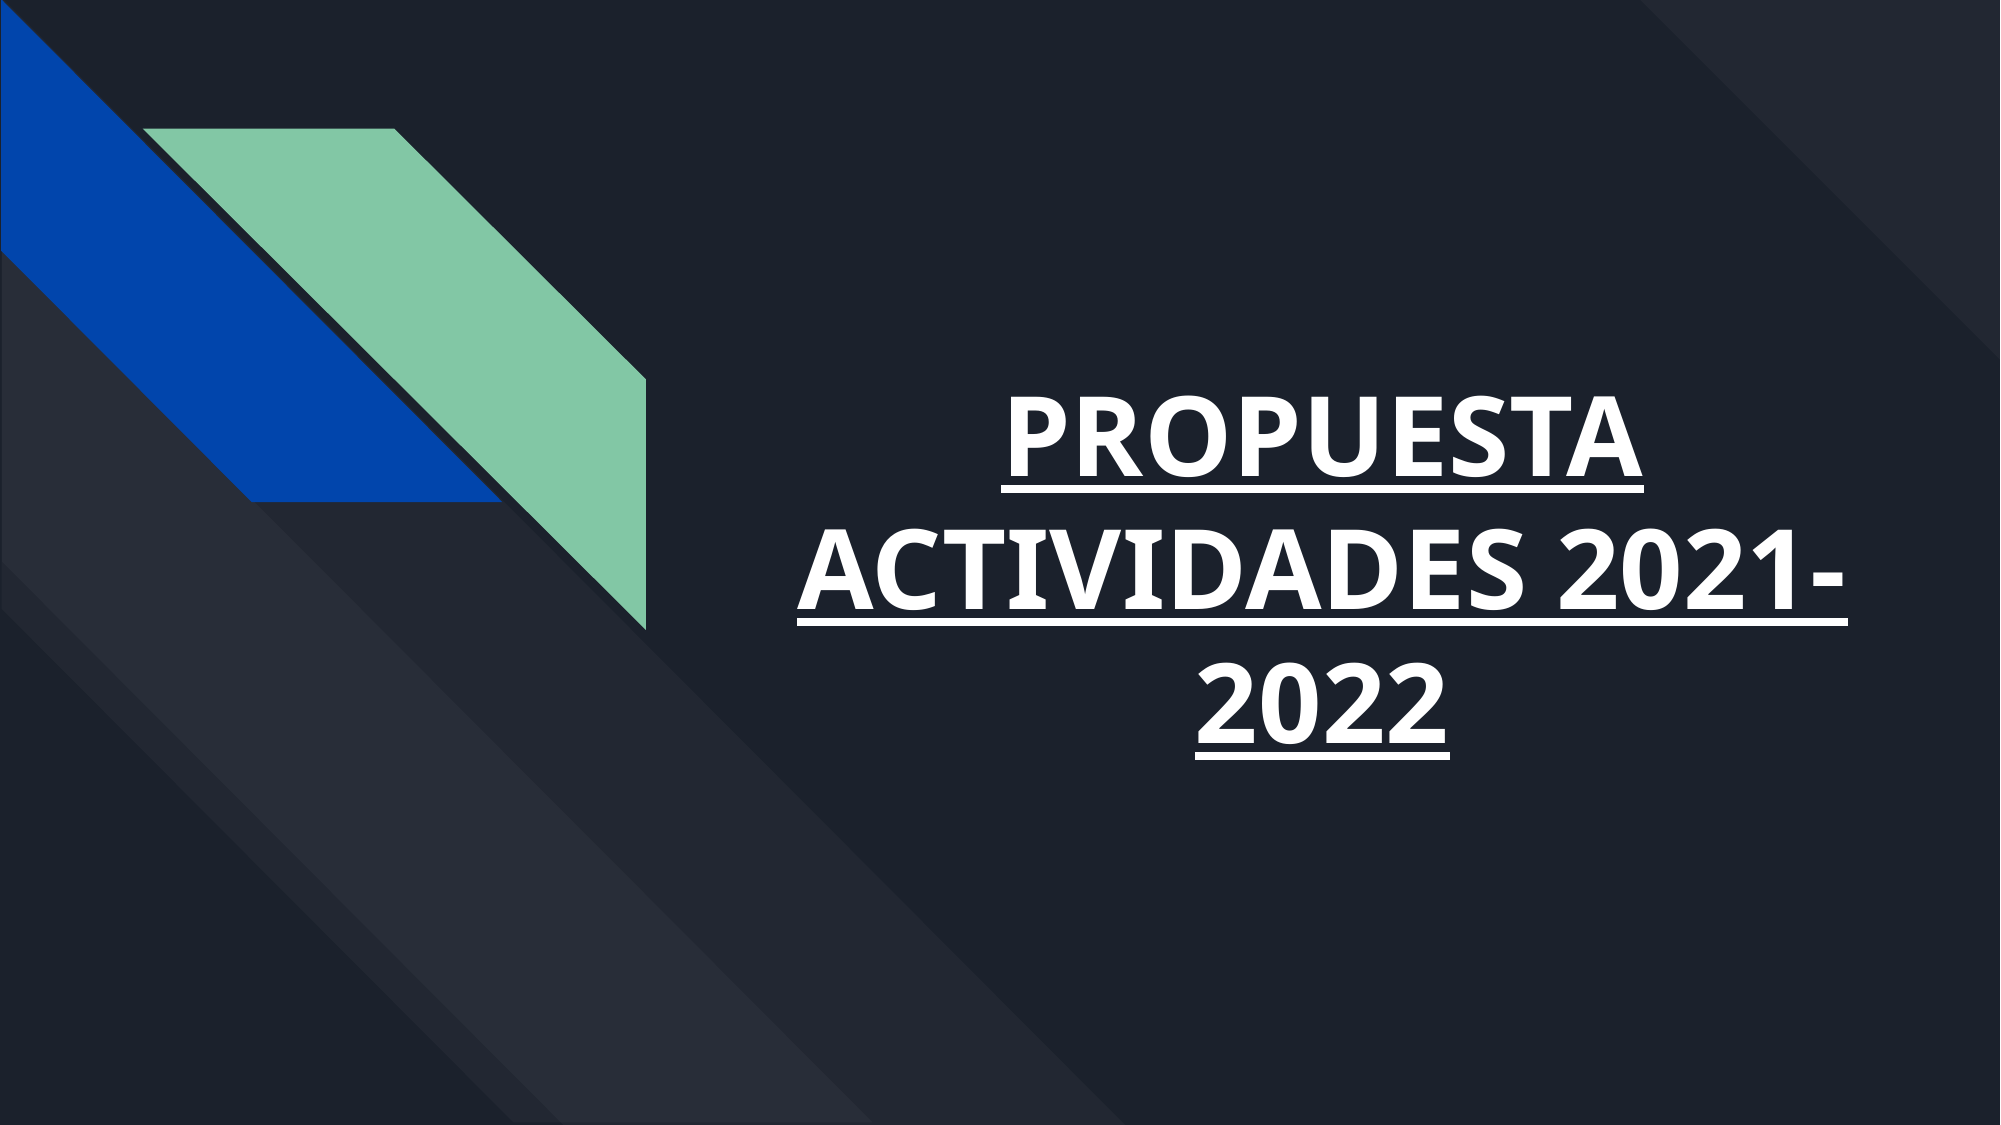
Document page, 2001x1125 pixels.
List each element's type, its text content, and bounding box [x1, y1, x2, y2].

title PROPUESTA ACTIVIDADES 2021-2022 [773, 345, 1872, 756]
